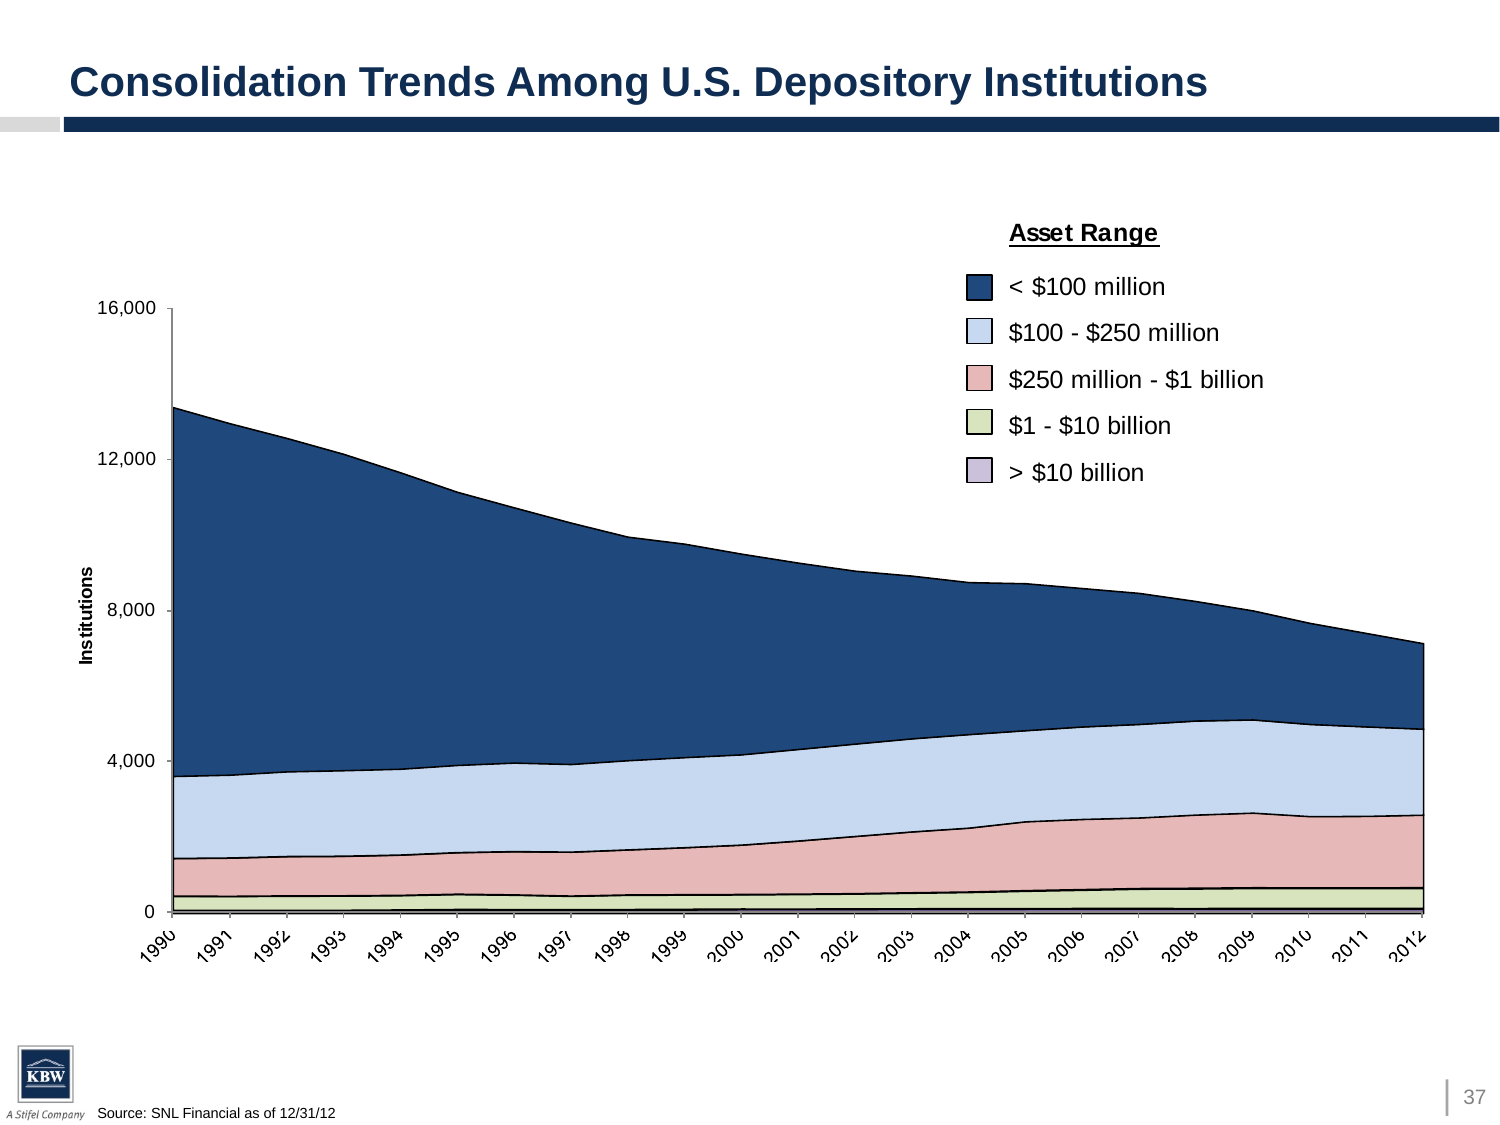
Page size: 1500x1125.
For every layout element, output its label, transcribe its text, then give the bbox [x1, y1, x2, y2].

picture [66, 212, 1454, 1010]
title Consolidation Trends Among U.S. Depository Institutions [54, 37, 1405, 113]
slide_number 37 [1440, 1066, 1500, 1125]
picture [0, 1038, 90, 1125]
text_box [965, 273, 994, 282]
list Source: SNL Financial as of 12/31/12 [82, 1096, 1433, 1125]
